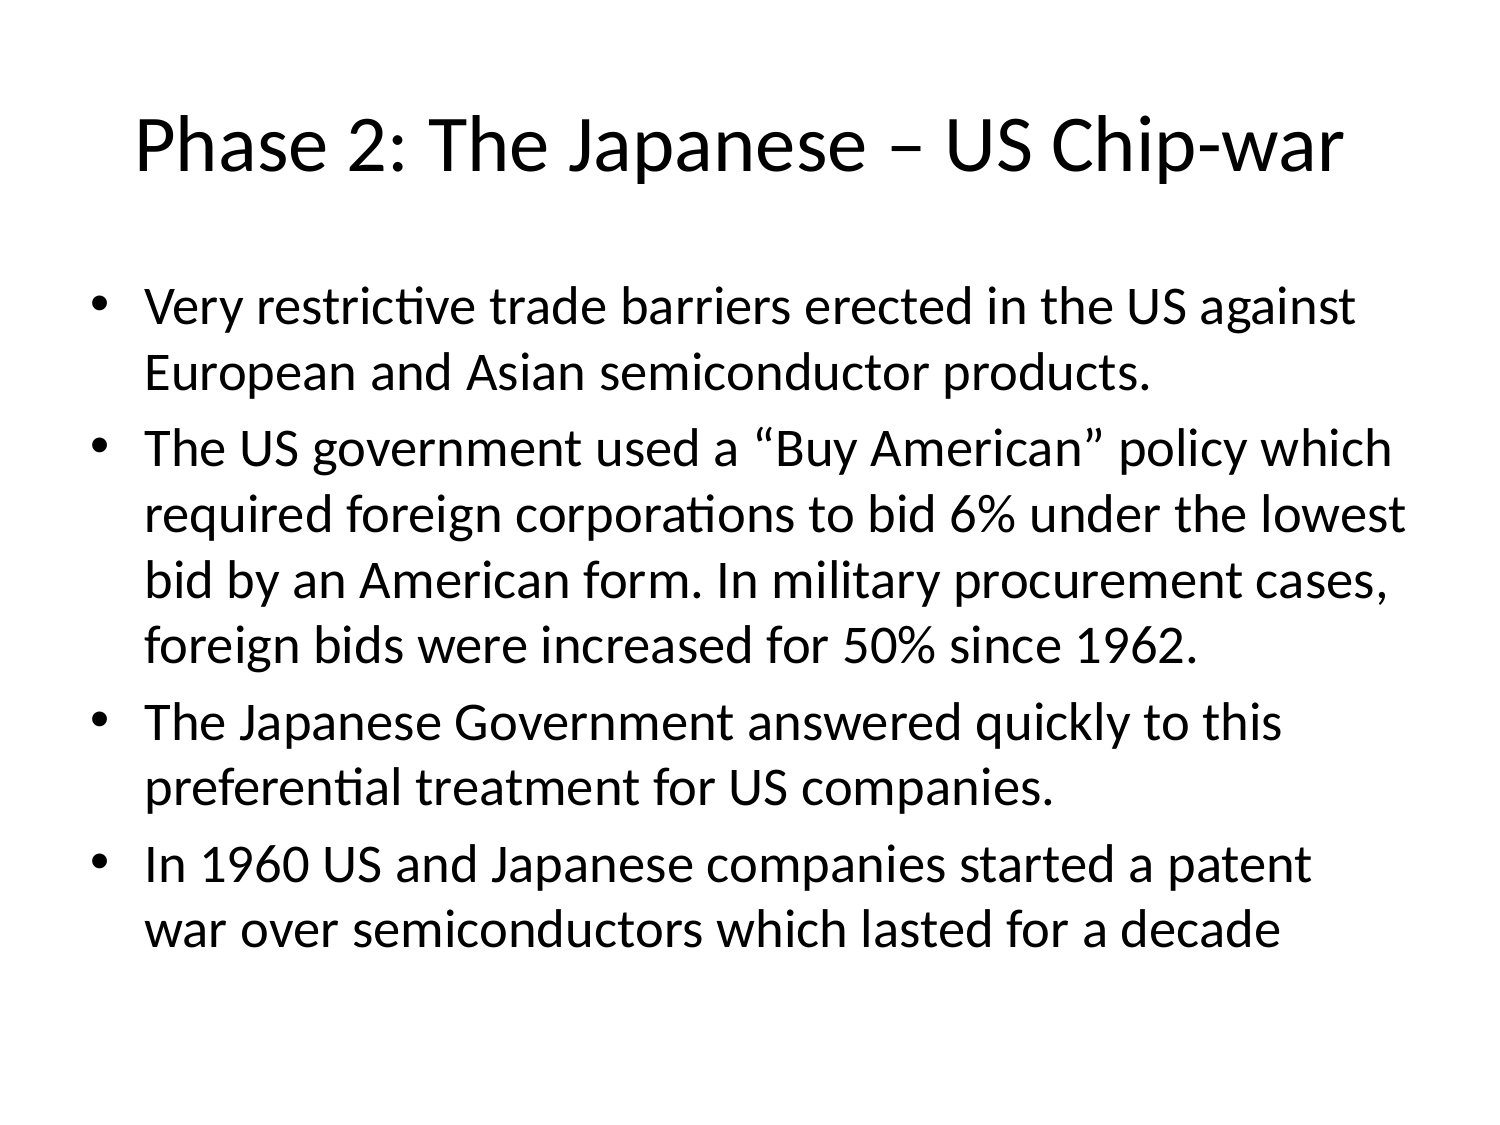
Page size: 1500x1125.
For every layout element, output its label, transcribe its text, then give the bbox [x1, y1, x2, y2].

title Phase 2: The Japanese – US Chip-war [75, 45, 1425, 233]
list Very restrictive trade barriers erected in the US against European and Asian semiconductor products. The US government used a “Buy American” policy which required foreign corporations to bid 6% under the lowest bid by an American form. In military procurement cases, foreign bids were increased for 50% since 1962. The Japanese Government answered quickly to this preferential treatment for US companies. In 1960 US and Japanese companies started a patent war over semiconductors which lasted for a decade [75, 262, 1425, 1005]
